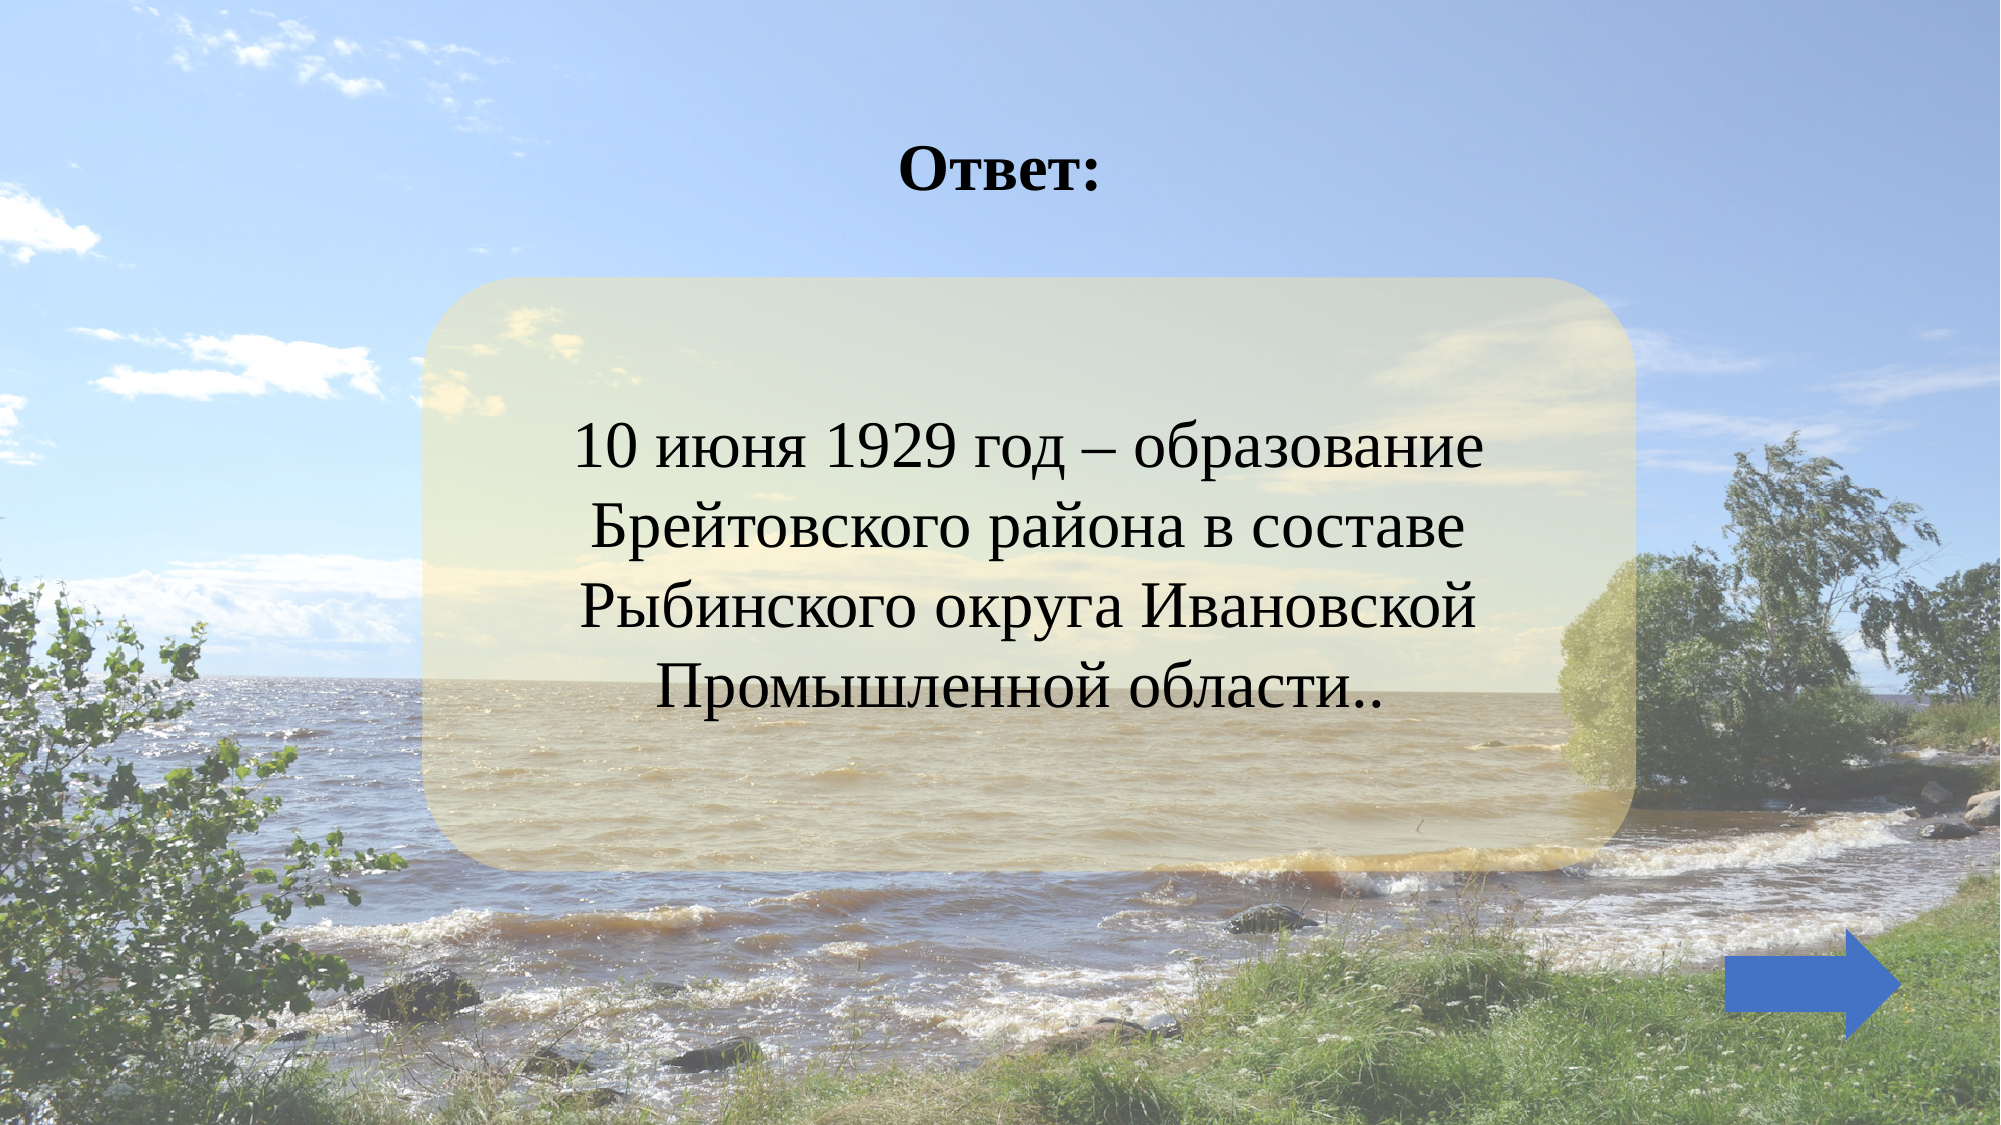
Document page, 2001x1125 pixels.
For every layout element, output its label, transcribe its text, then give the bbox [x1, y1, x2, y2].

text_box 10 июня 1929 год – образование Брейтовского района в составе Рыбинского округа Ивановской Промышленной области.. [556, 393, 1503, 728]
title Ответ: [137, 59, 1863, 278]
text_box [421, 276, 1638, 873]
text_box [1723, 925, 1904, 1043]
